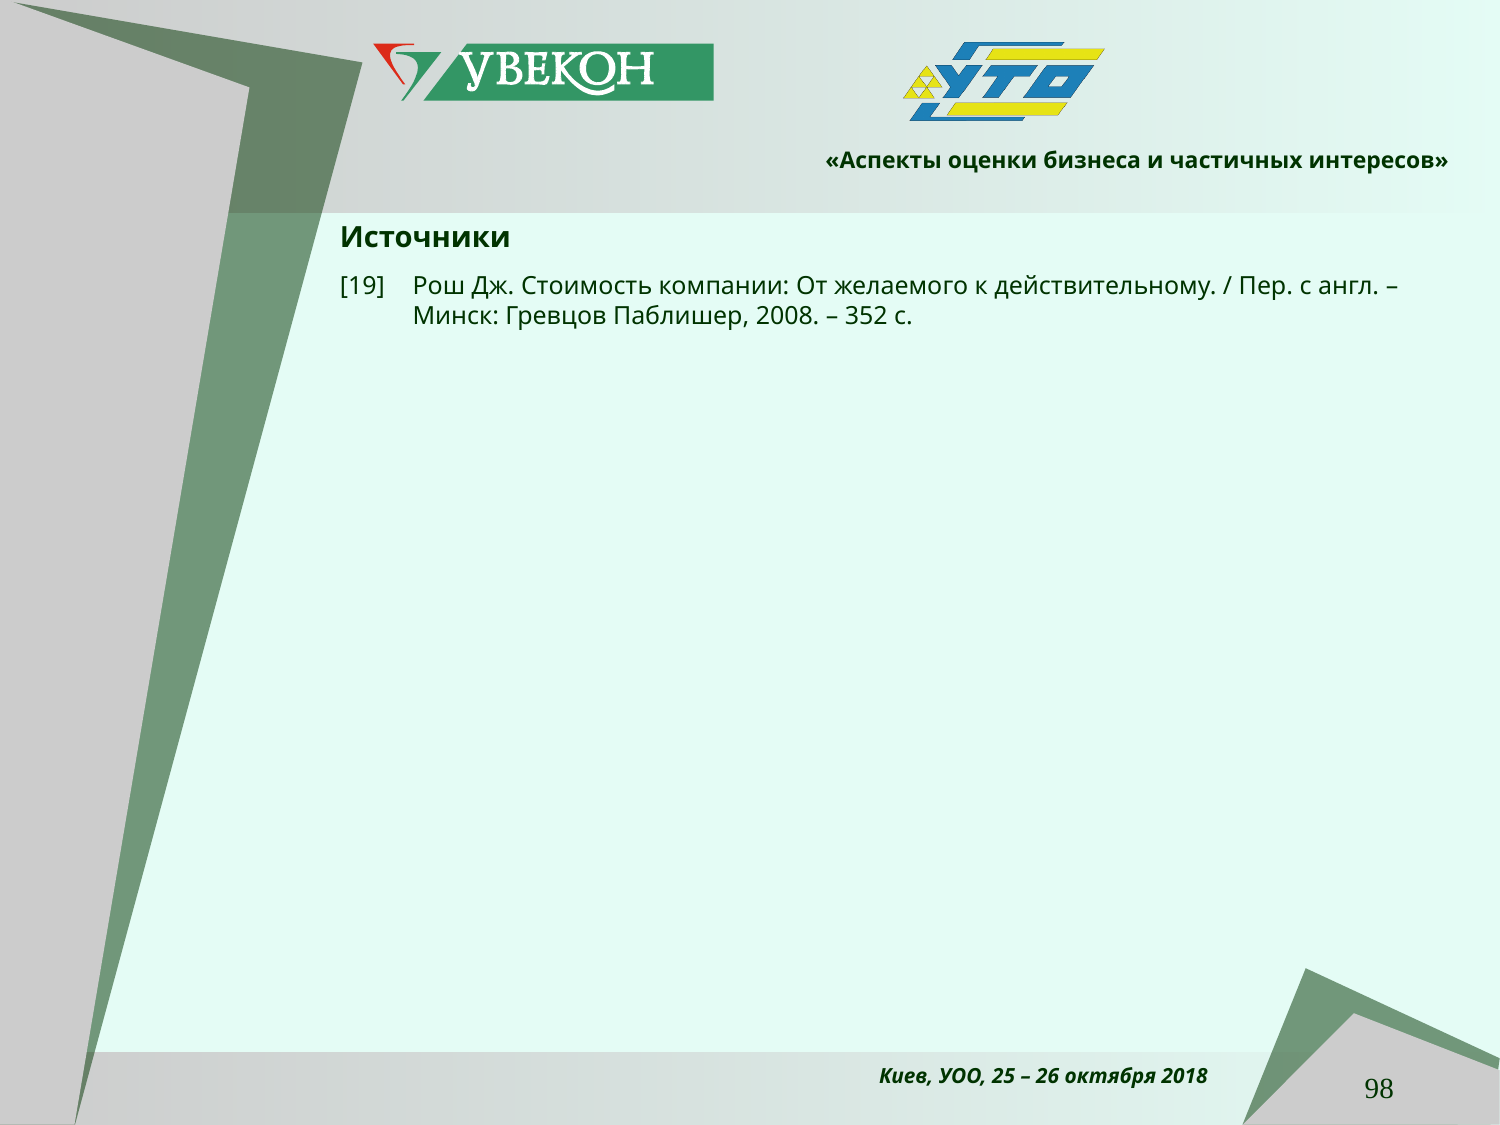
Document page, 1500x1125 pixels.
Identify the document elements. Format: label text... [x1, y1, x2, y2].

title «Аспекты оценки бизнеса и частичных интересов» [632, 140, 1465, 181]
slide_number 98 [1299, 1052, 1459, 1122]
text_box Киев, УОО, 25 – 26 октября 2018 [525, 1051, 1223, 1096]
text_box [371, 42, 716, 103]
list Источники [19] Рош Дж. Стоимость компании: От желаемого к действительному. / Пер. с англ. – Минск: Гревцов Паблишер, 2008. – 352 с. [324, 210, 1430, 1032]
picture [903, 42, 1105, 121]
